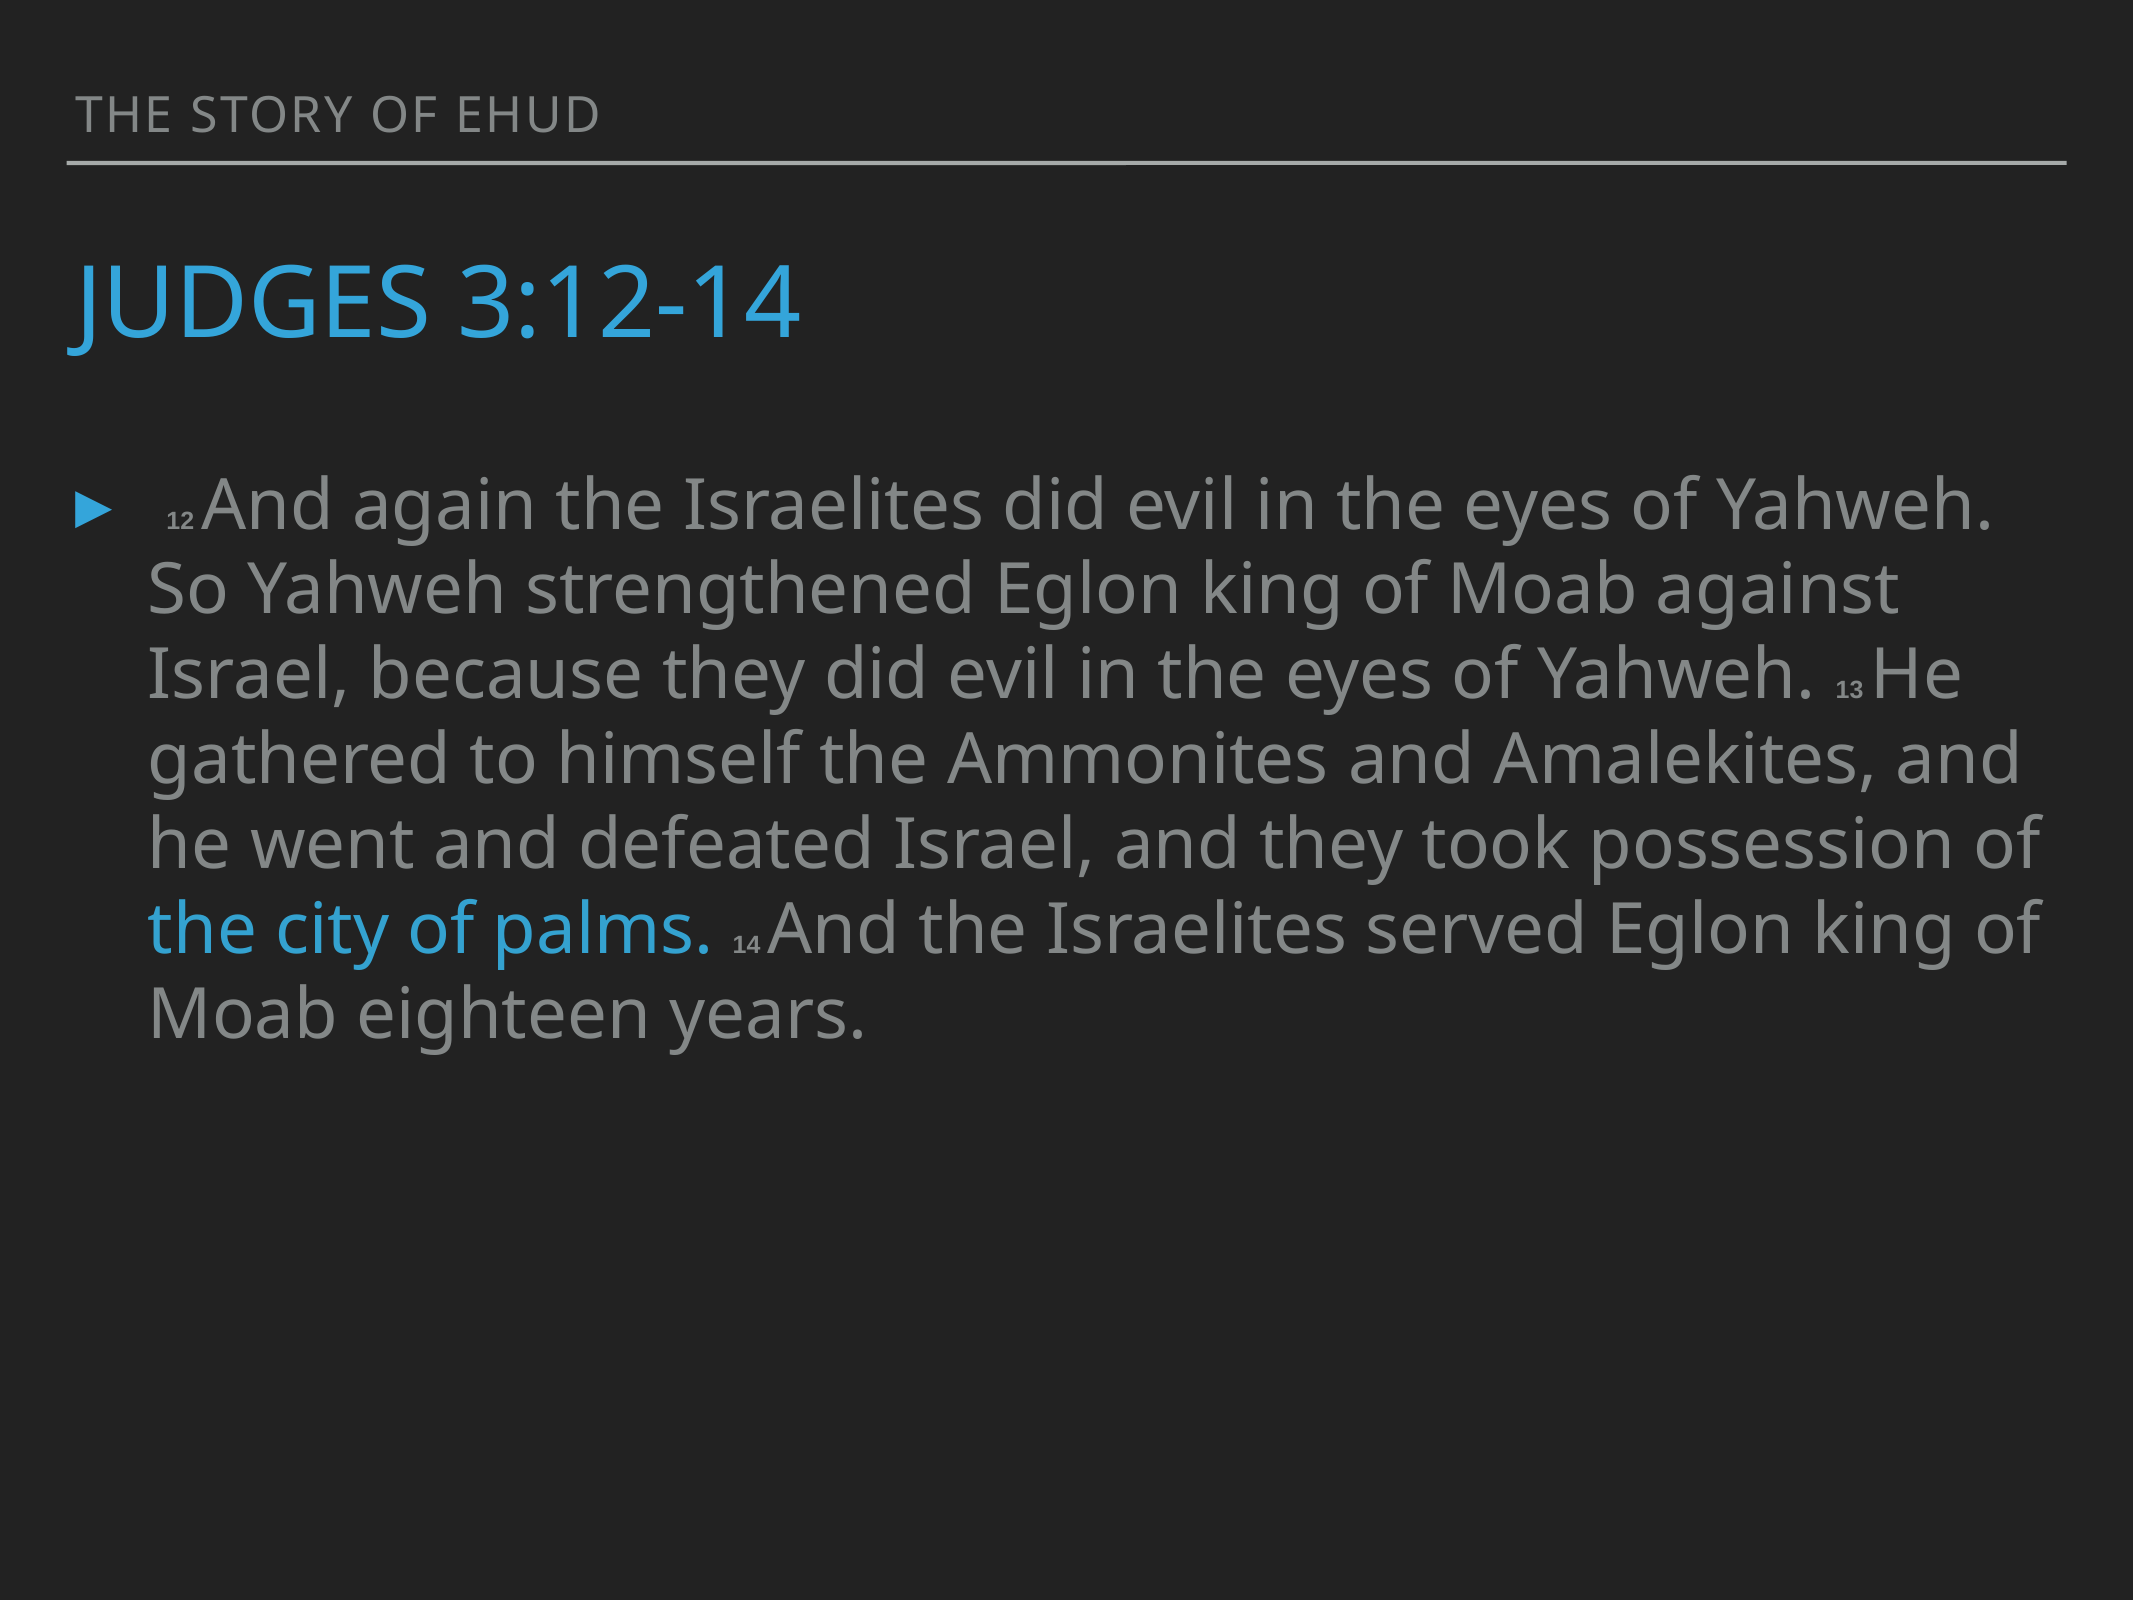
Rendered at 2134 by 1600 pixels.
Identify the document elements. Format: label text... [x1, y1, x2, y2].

list 12 And again the Israelites did evil in the eyes of Yahweh. So Yahweh strengthened Eglon king of Moab against Israel, because they did evil in the eyes of Yahweh. 13 He gathered to himself the Ammonites and Amalekites, and he went and defeated Israel, and they took possession of the city of palms. 14 And the Israelites served Eglon king of Moab eighteen years. [66, 449, 2068, 1453]
title judges 3:12-14 [66, 251, 2068, 372]
list The story of ehud [66, 74, 1901, 151]
